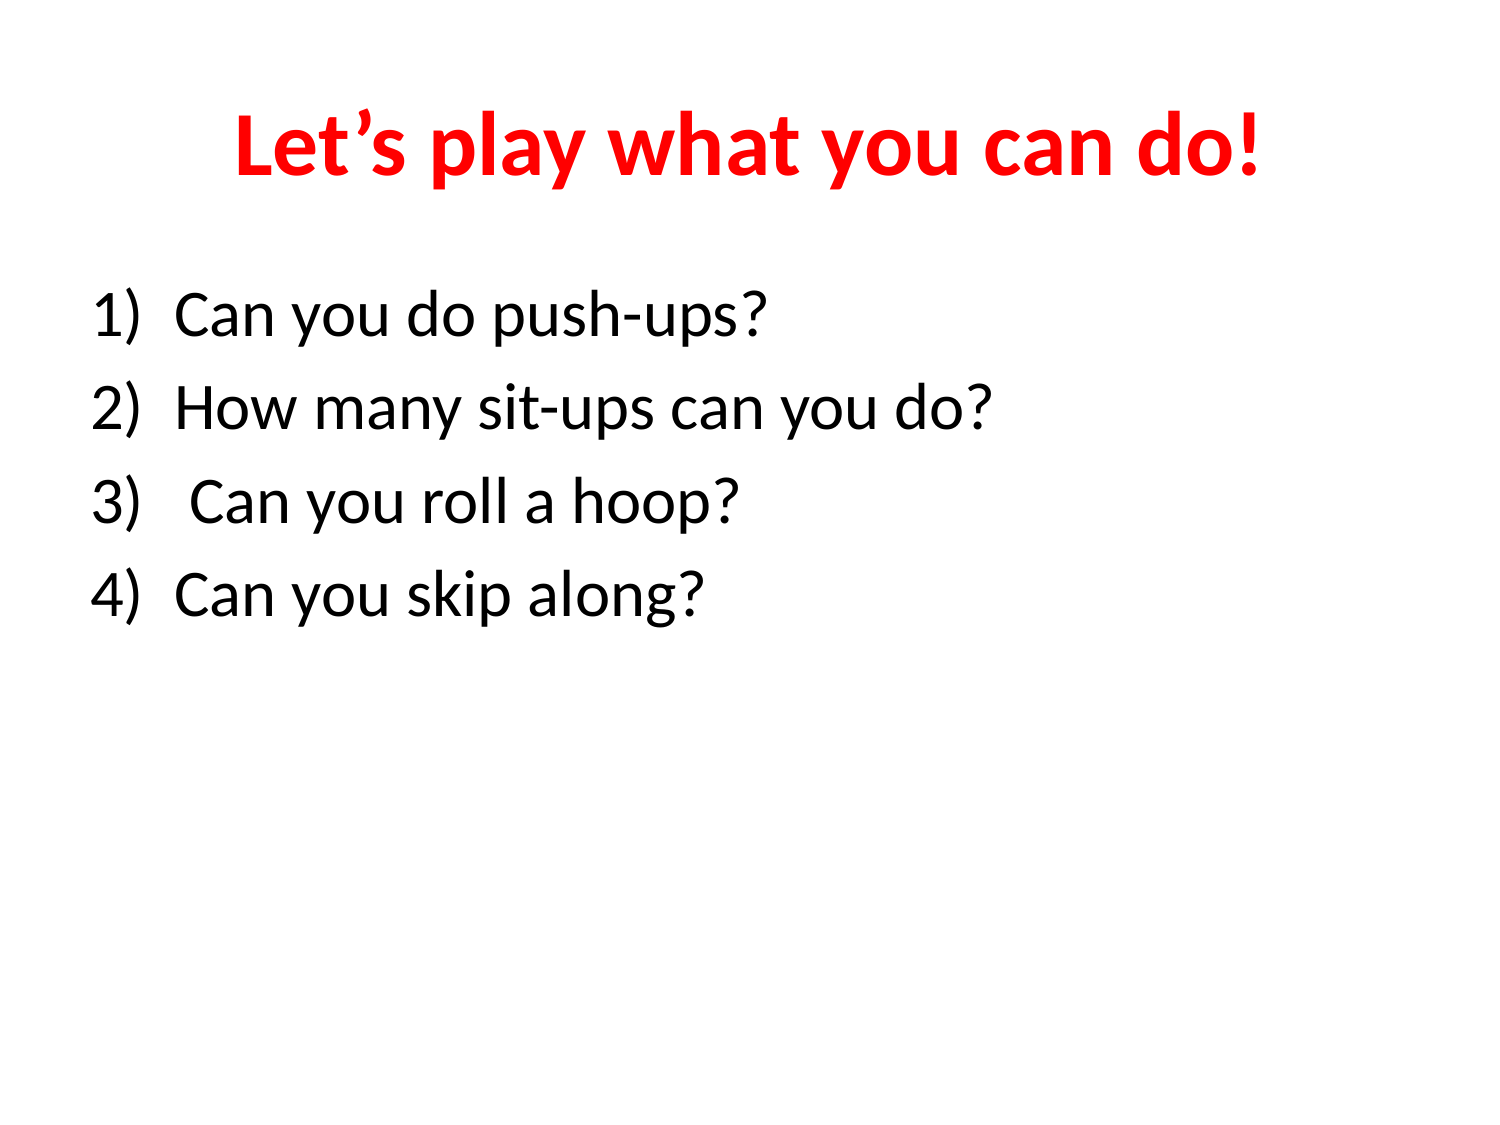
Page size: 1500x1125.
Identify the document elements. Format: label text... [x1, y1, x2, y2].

title Let’s play what you can do! [75, 45, 1425, 233]
list Can you do push-ups? How many sit-ups can you do? Can you roll a hoop? Can you skip along? [75, 262, 1425, 1005]
